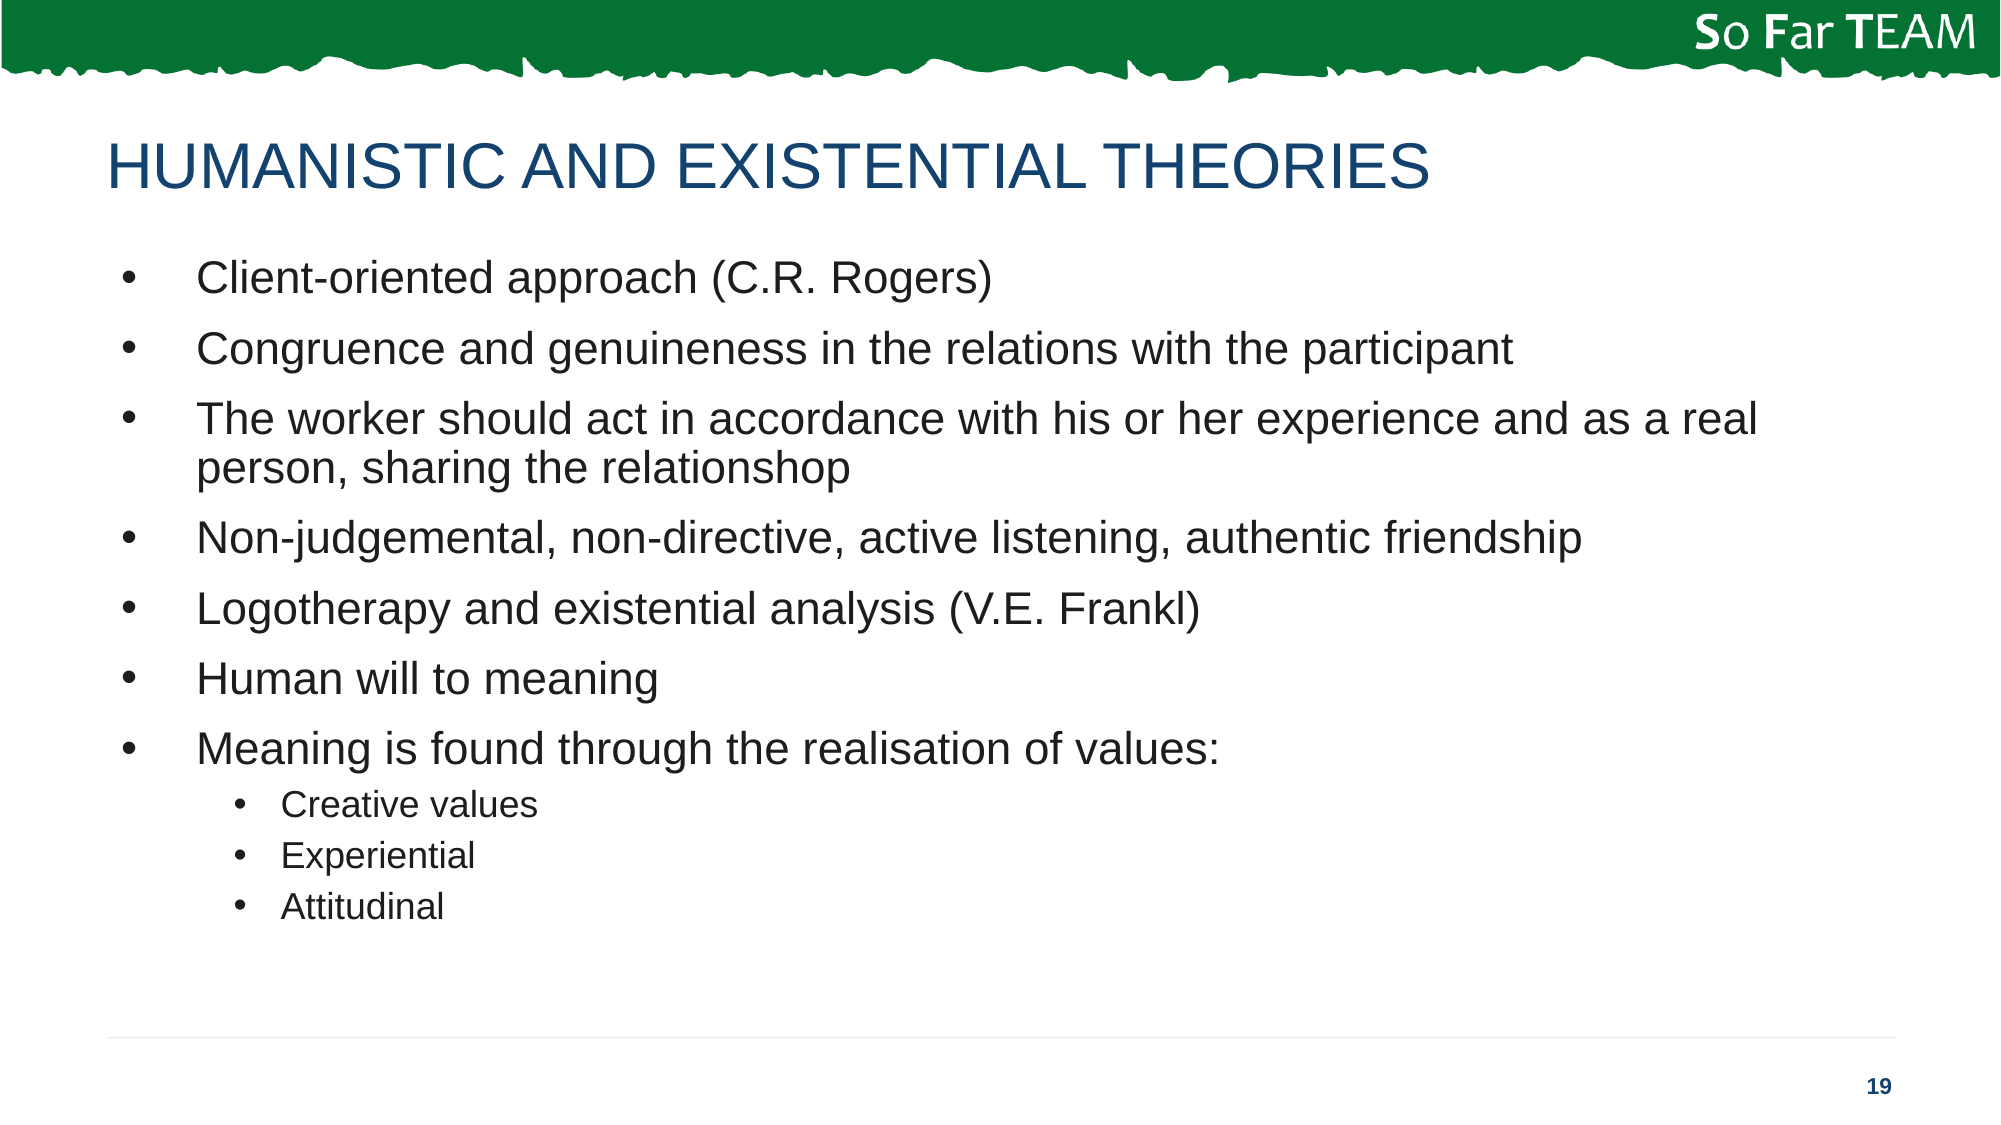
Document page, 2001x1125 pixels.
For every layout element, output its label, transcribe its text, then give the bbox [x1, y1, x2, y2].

slide_number 19 [1548, 1033, 1999, 1123]
title HUMANISTIC AND EXISTENTIAL THEORIES [106, 109, 1866, 246]
list Client-oriented approach (C.R. Rogers) Congruence and genuineness in the relations with the participant The worker should act in accordance with his or her experience and as a real person, sharing the relationshop Non-judgemental, non-directive, active listening, authentic friendship Logotherapy and existential analysis (V.E. Frankl) Human will to meaning Meaning is found through the realisation of values: Creative values Experiential Attitudinal [106, 246, 1900, 973]
picture [1, 0, 2001, 1123]
